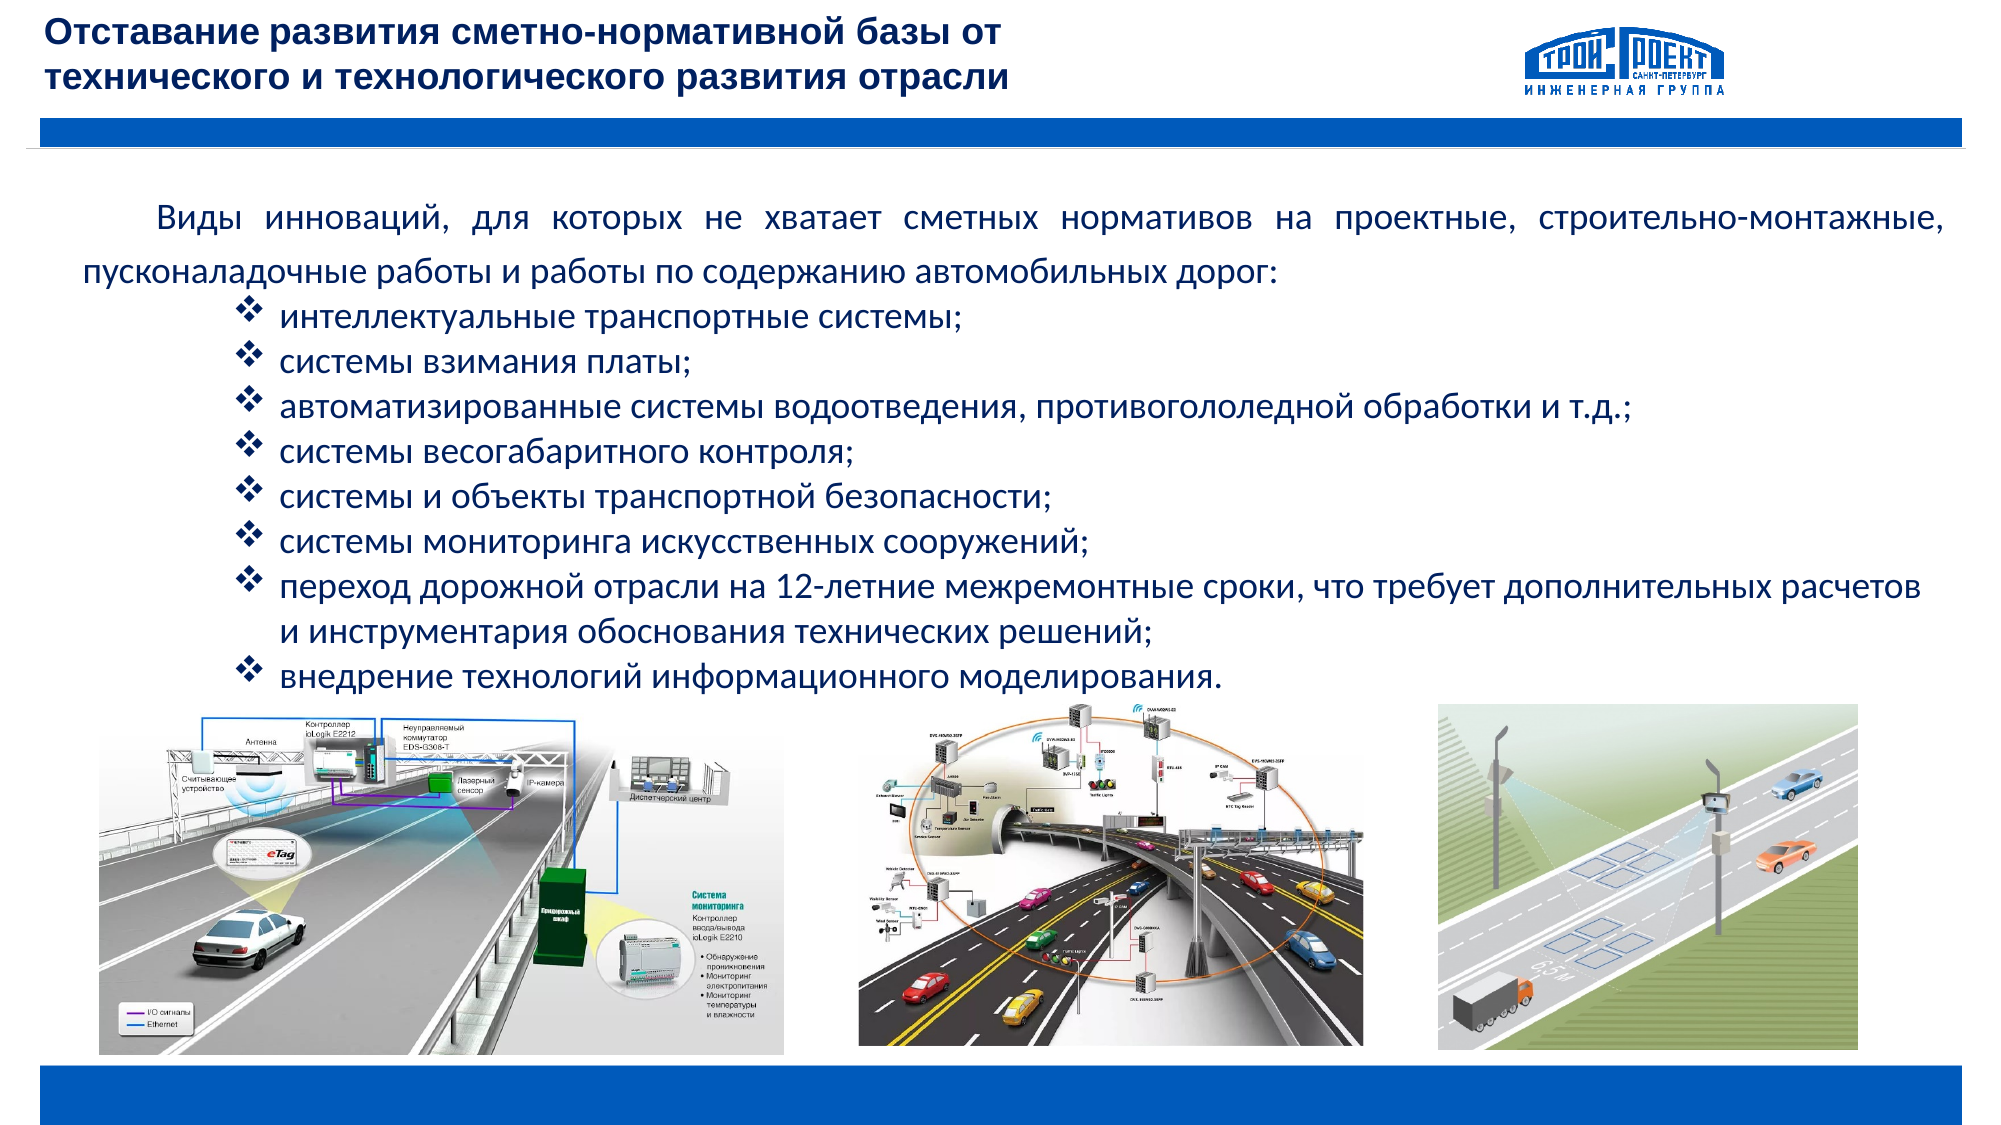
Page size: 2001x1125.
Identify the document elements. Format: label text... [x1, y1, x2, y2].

picture [0, 0, 2001, 1125]
text_box Отставание развития сметно-нормативной базы от технического и технологического развития отрасли [29, 0, 1029, 105]
text_box Виды инноваций, для которых не хватает сметных нормативов на проектные, строительно-монтажные, пусконаладочные работы и работы по содержанию автомобильных дорог: интеллектуальные транспортные системы; системы взимания платы; автоматизированные системы водоотведения, противогололедной обработки и т.д.; системы весогабаритного контроля; системы и объекты транспортной безопасности; системы мониторинга искусственных сооружений; переход дорожной отрасли на 12-летние межремонтные сроки, что требует дополнительных расчетов и инструментария обоснования технических решений; внедрение технологий информационного моделирования. [67, 175, 1962, 758]
